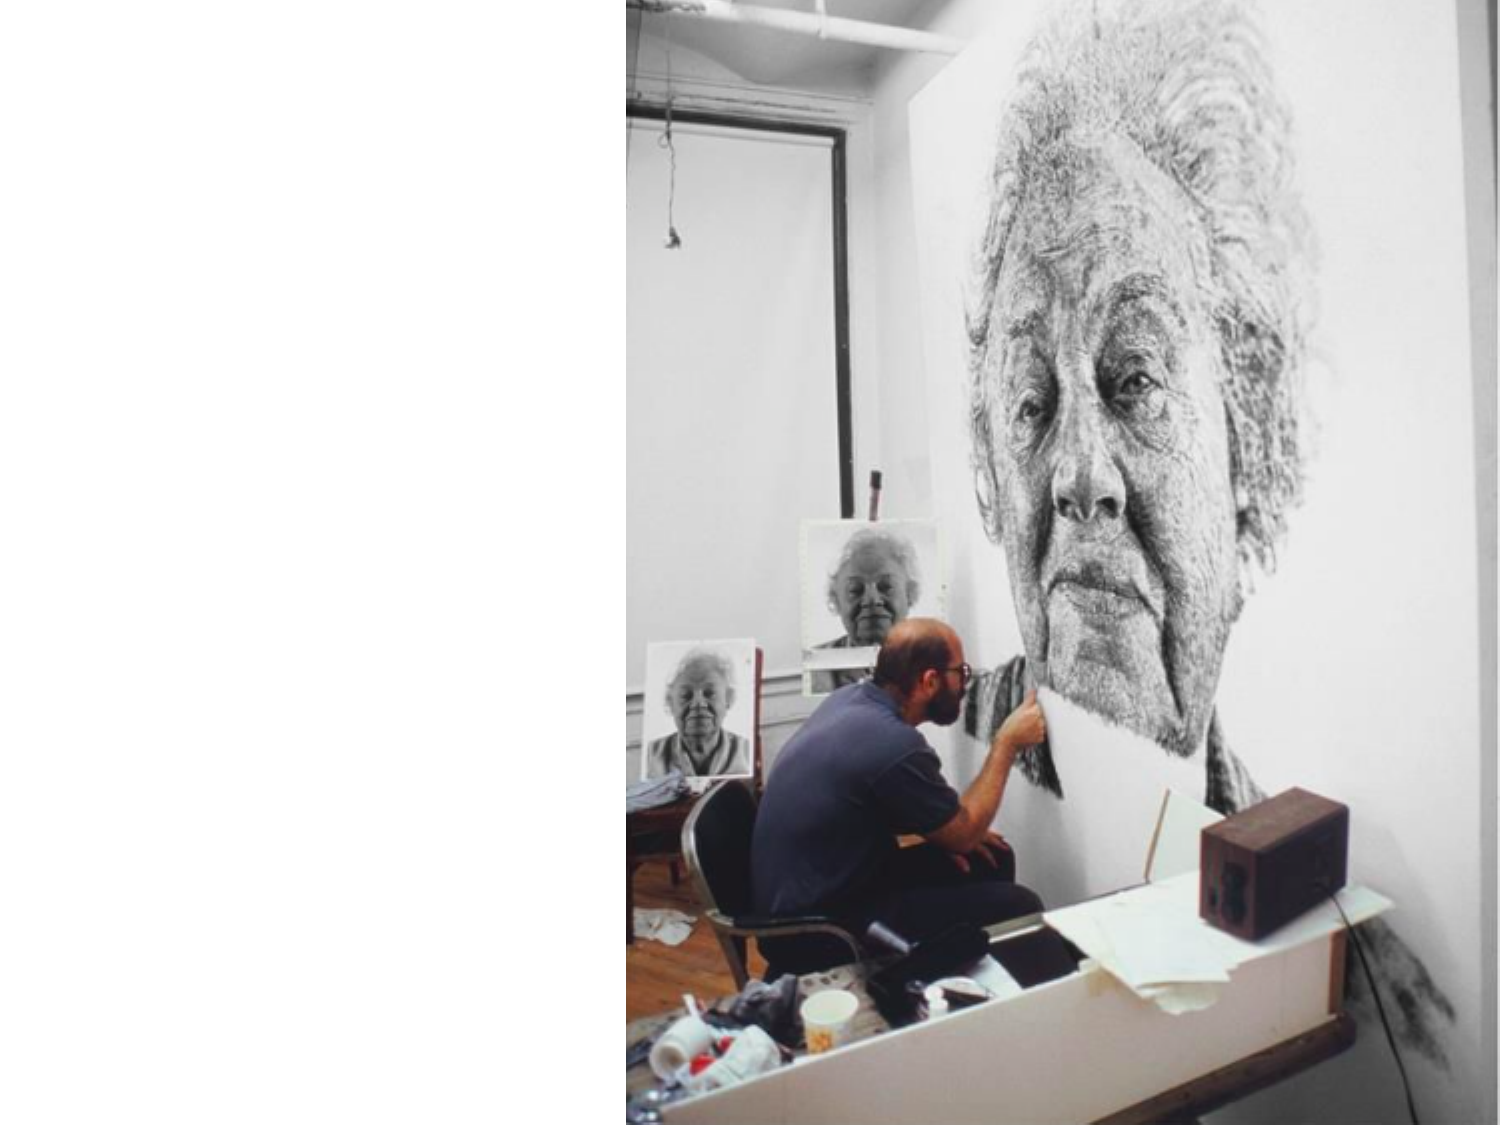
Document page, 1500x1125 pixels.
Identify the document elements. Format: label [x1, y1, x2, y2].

picture [626, 0, 1500, 1125]
